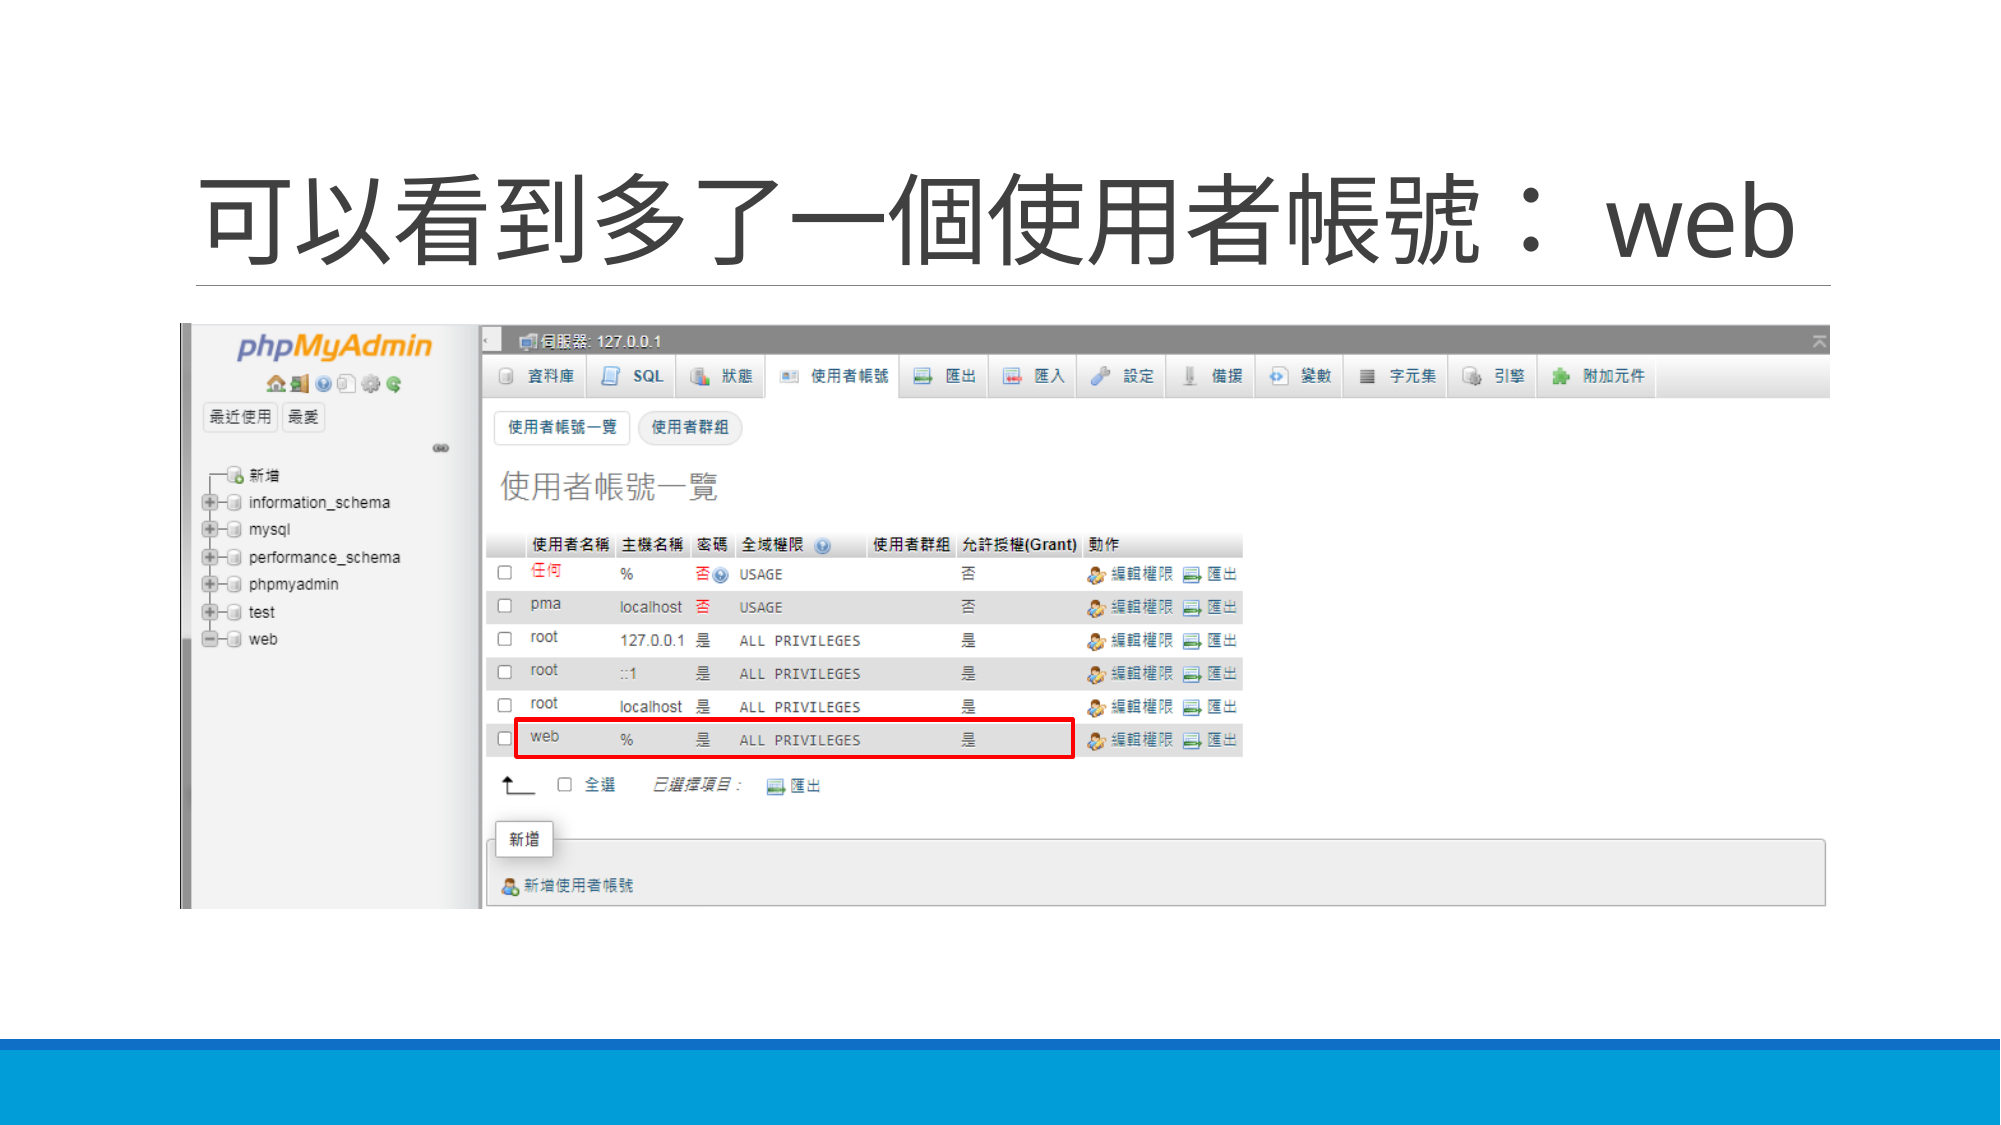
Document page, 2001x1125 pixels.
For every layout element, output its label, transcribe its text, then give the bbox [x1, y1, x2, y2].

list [179, 322, 1831, 910]
title 可以看到多了一個使用者帳號：web [180, 47, 1830, 285]
